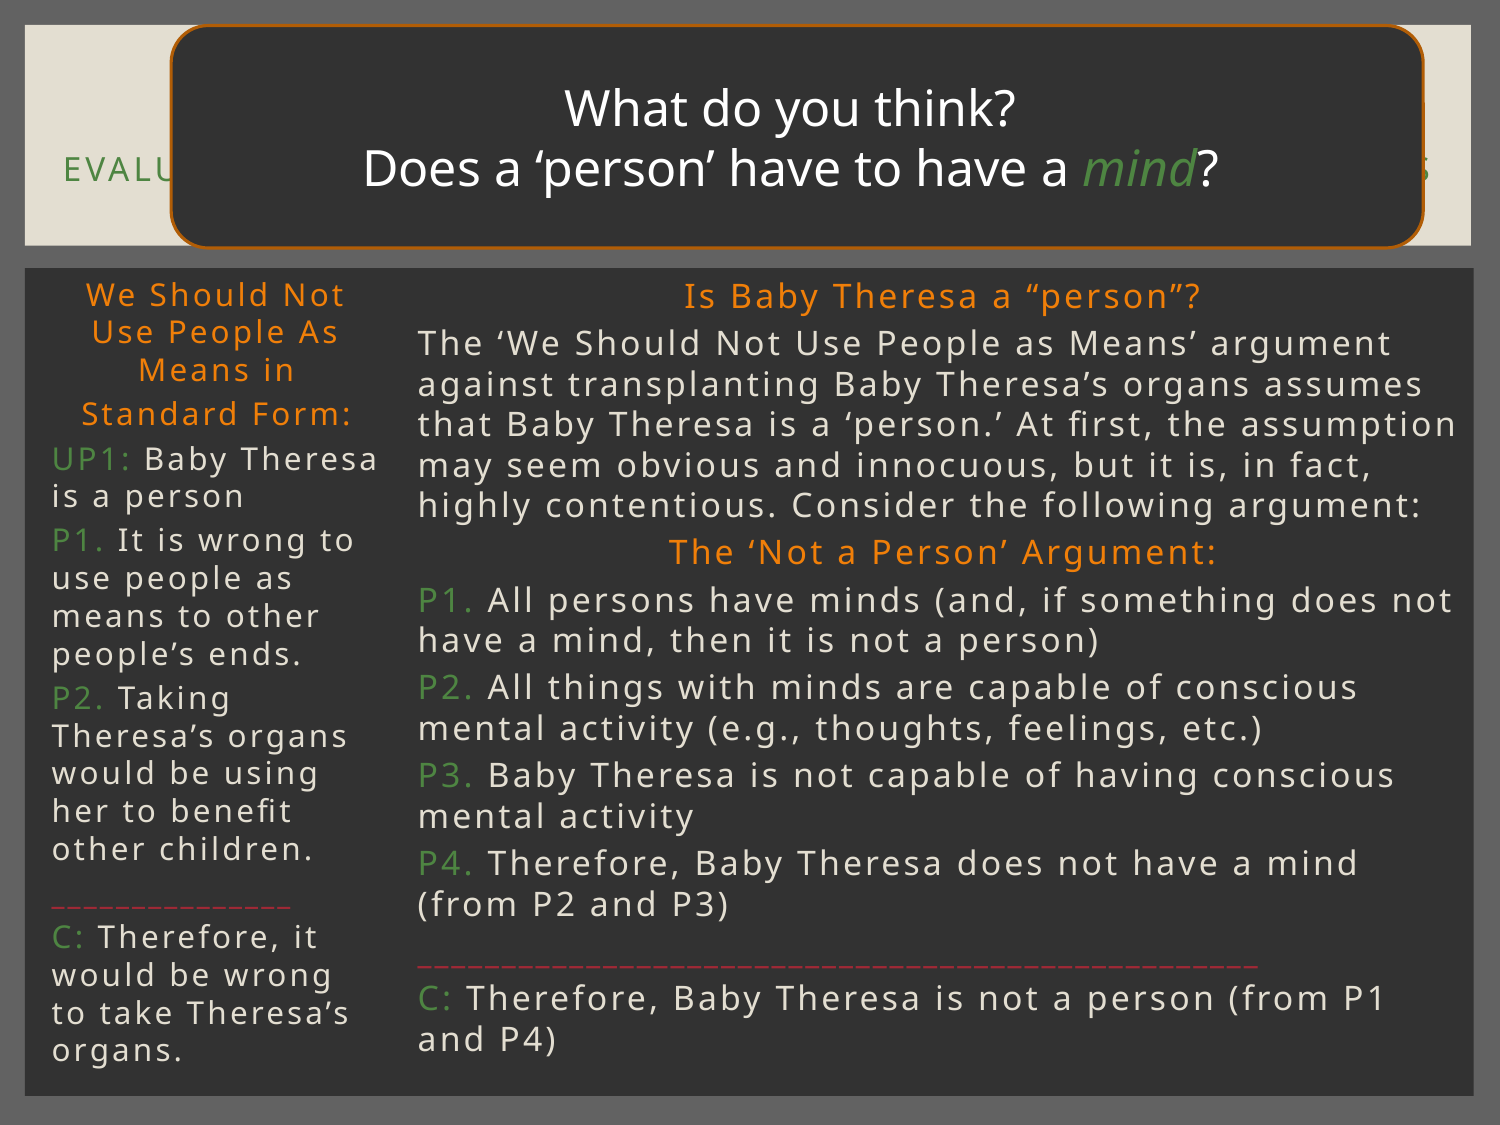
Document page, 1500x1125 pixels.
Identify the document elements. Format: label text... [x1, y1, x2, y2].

list Is Baby Theresa a “person”? The ‘We Should Not Use People as Means’ argument against transplanting Baby Theresa’s organs assumes that Baby Theresa is a ‘person.’ At first, the assumption may seem obvious and innocuous, but it is, in fact, highly contentious. Consider the following argument: The ‘Not a Person’ Argument: P1. All persons have minds (and, if something does not have a mind, then it is not a person) P2. All things with minds are capable of conscious mental activity (e.g., thoughts, feelings, etc.) P3. Baby Theresa is not capable of having conscious mental activity P4. Therefore, Baby Theresa does not have a mind (from P2 and P3) __________________________________________________ C: Therefore, Baby Theresa is not a person (from P1 and P4) [396, 267, 1483, 1100]
title Case one: baby Theresa Evaluating argument two: we should not use people as means [41, 78, 1459, 268]
text_box What do you think? Does a ‘person’ have to have a mind? [169, 23, 1425, 250]
text_box We Should Not Use People As Means in Standard Form: UP1: Baby Theresa is a person P1. It is wrong to use people as means to other people’s ends. P2. Taking Theresa’s organs would be using her to benefit other children. _______________ C: Therefore, it would be wrong to take Theresa’s organs. [29, 267, 396, 1100]
